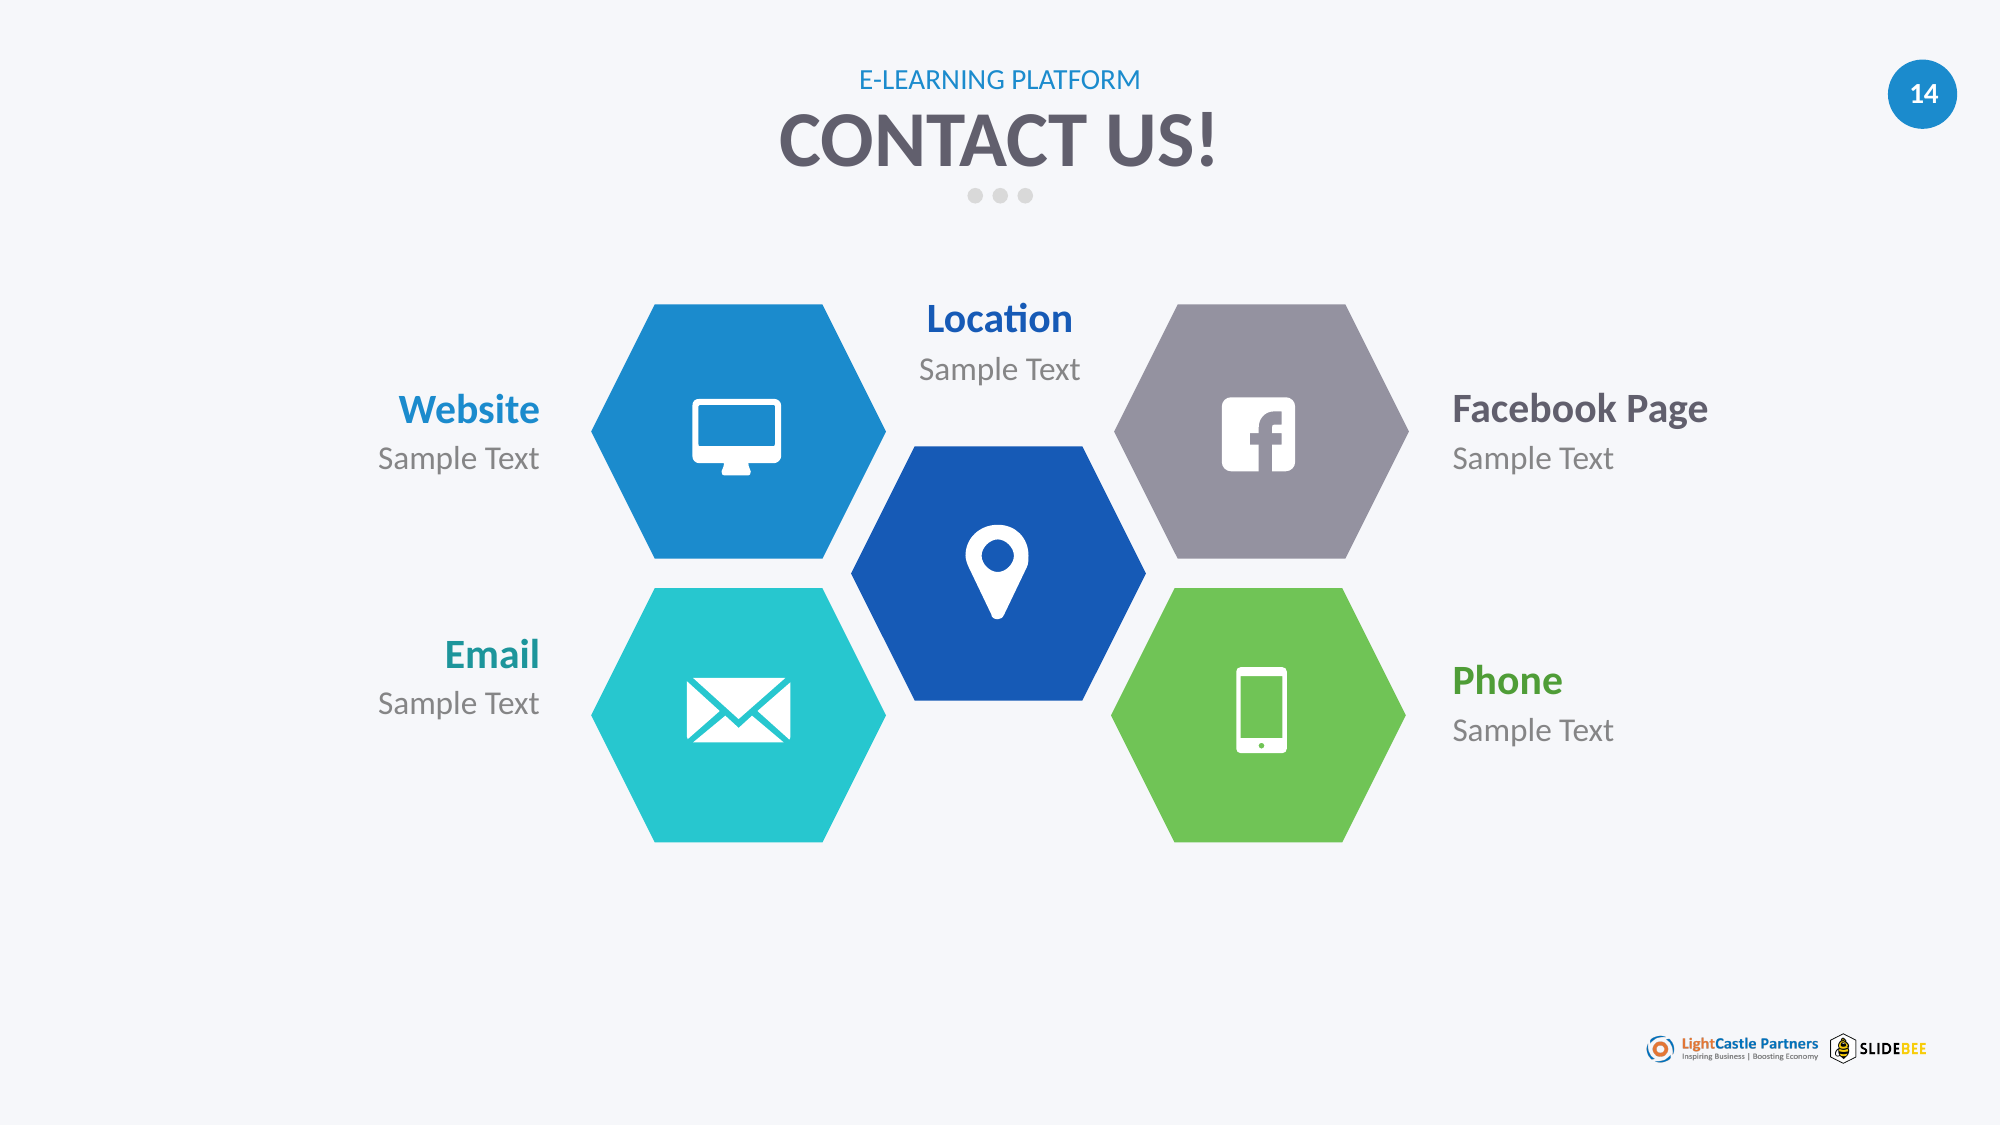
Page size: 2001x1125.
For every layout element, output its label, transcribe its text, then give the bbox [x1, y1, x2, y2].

text_box CONTACT US! [779, 87, 1221, 183]
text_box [232, 374, 555, 485]
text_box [1645, 1033, 1925, 1064]
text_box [1114, 304, 1409, 559]
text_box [591, 588, 886, 843]
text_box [1110, 588, 1406, 843]
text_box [1437, 373, 1761, 485]
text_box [1437, 645, 1761, 757]
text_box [851, 446, 1146, 701]
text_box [967, 187, 1034, 204]
text_box E-LEARNING PLATFORM [859, 59, 1142, 95]
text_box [591, 304, 886, 559]
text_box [838, 283, 1162, 396]
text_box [232, 619, 555, 730]
